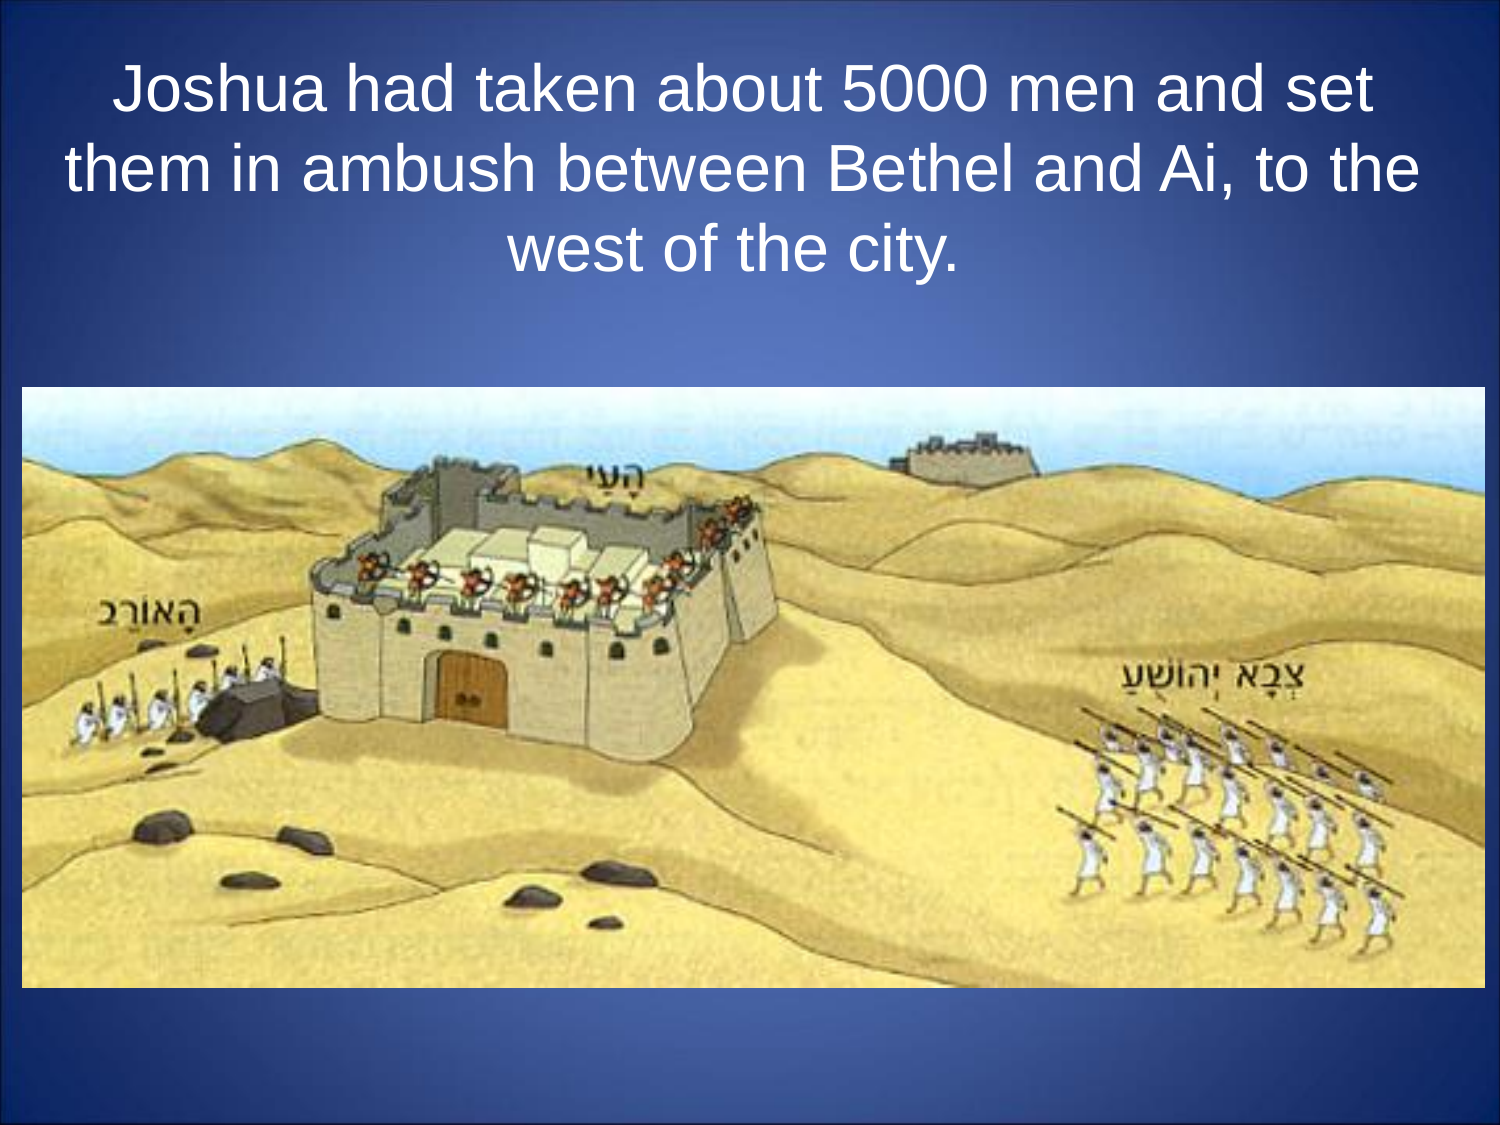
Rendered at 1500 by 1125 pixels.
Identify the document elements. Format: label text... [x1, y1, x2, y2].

picture [0, 0, 1500, 1125]
subtitle Joshua had taken about 5000 men and set them in ambush between Bethel and Ai, to the west of the city. [37, 37, 1450, 338]
